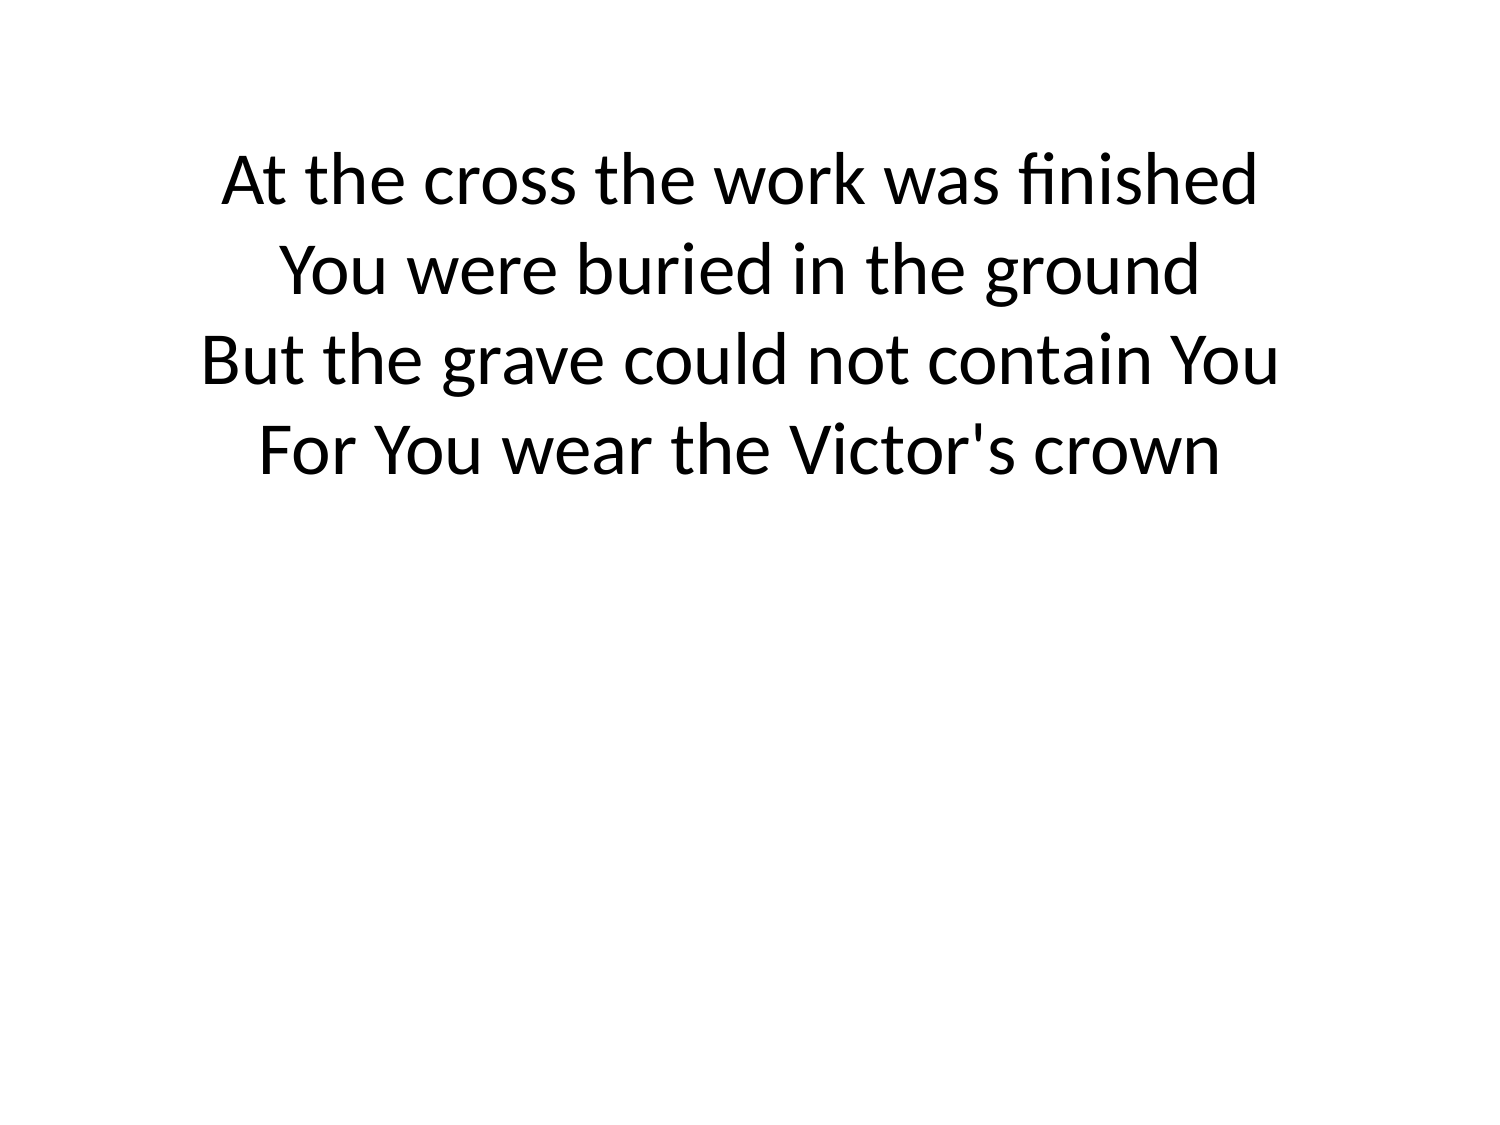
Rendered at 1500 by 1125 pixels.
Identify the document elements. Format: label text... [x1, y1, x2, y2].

text_box At the cross the work was finished You were buried in the ground But the grave could not contain You For You wear the Victor's crown [71, 122, 1410, 497]
